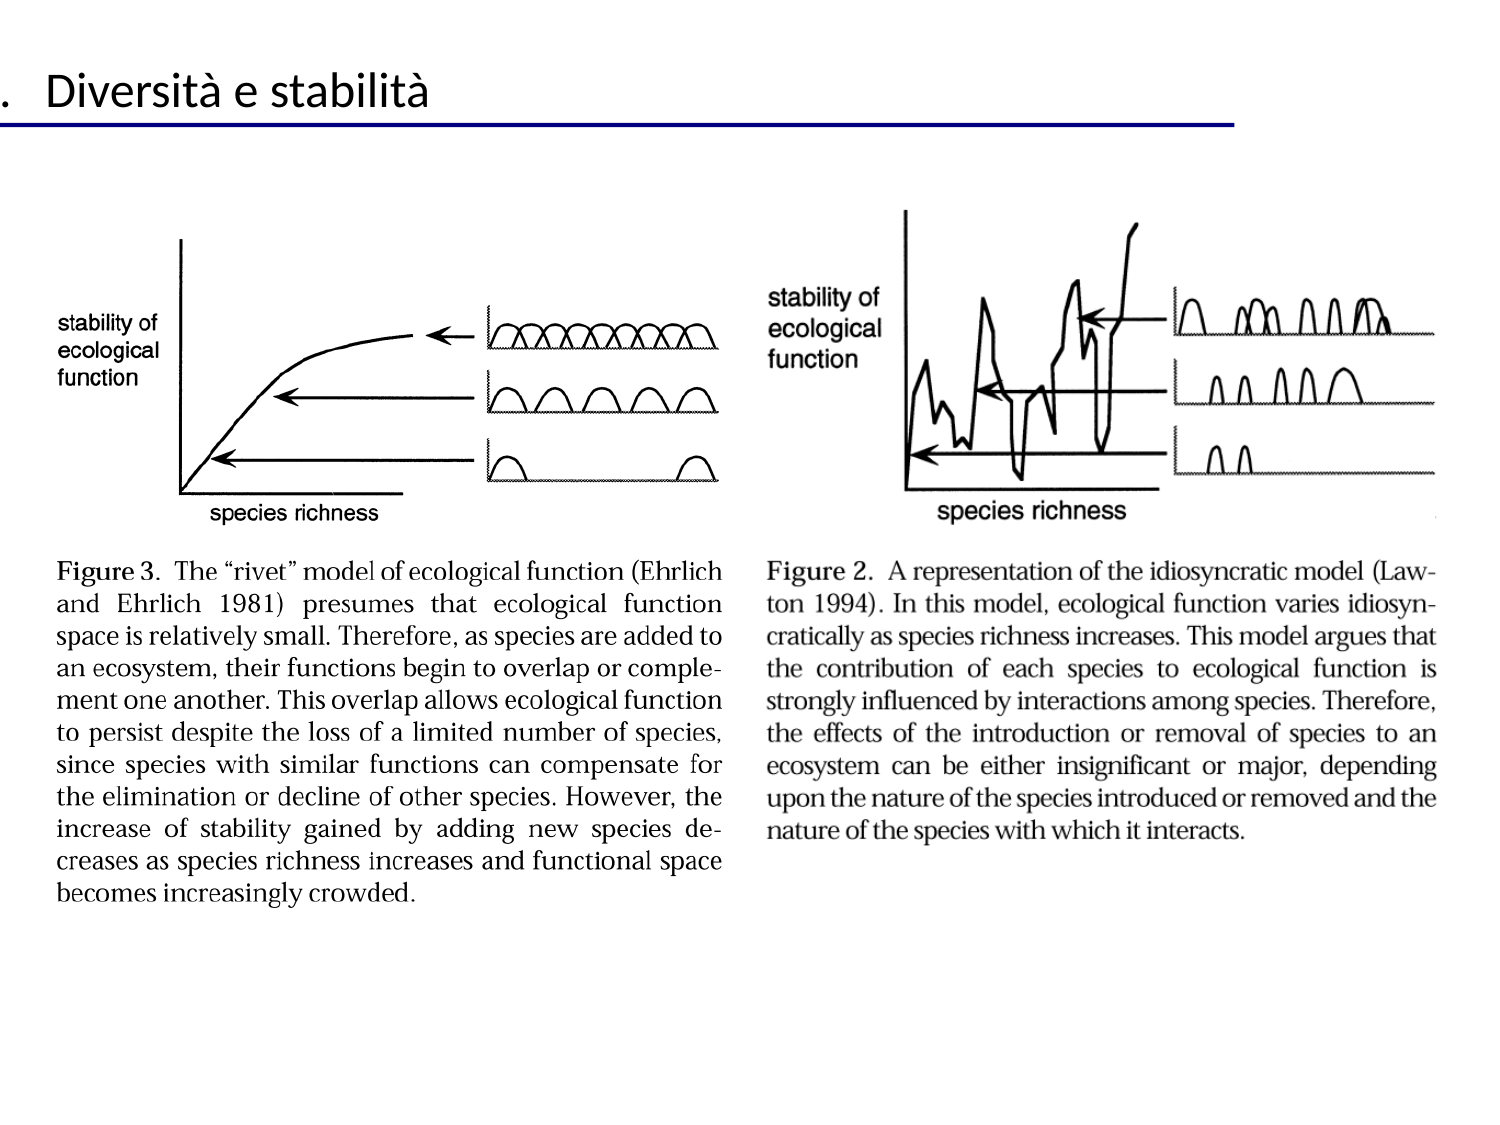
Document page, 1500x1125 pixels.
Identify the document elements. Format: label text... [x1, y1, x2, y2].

picture [49, 199, 1478, 926]
text_box 3. Diversità e stabilità [0, 49, 595, 125]
text_box [760, 35, 1500, 152]
